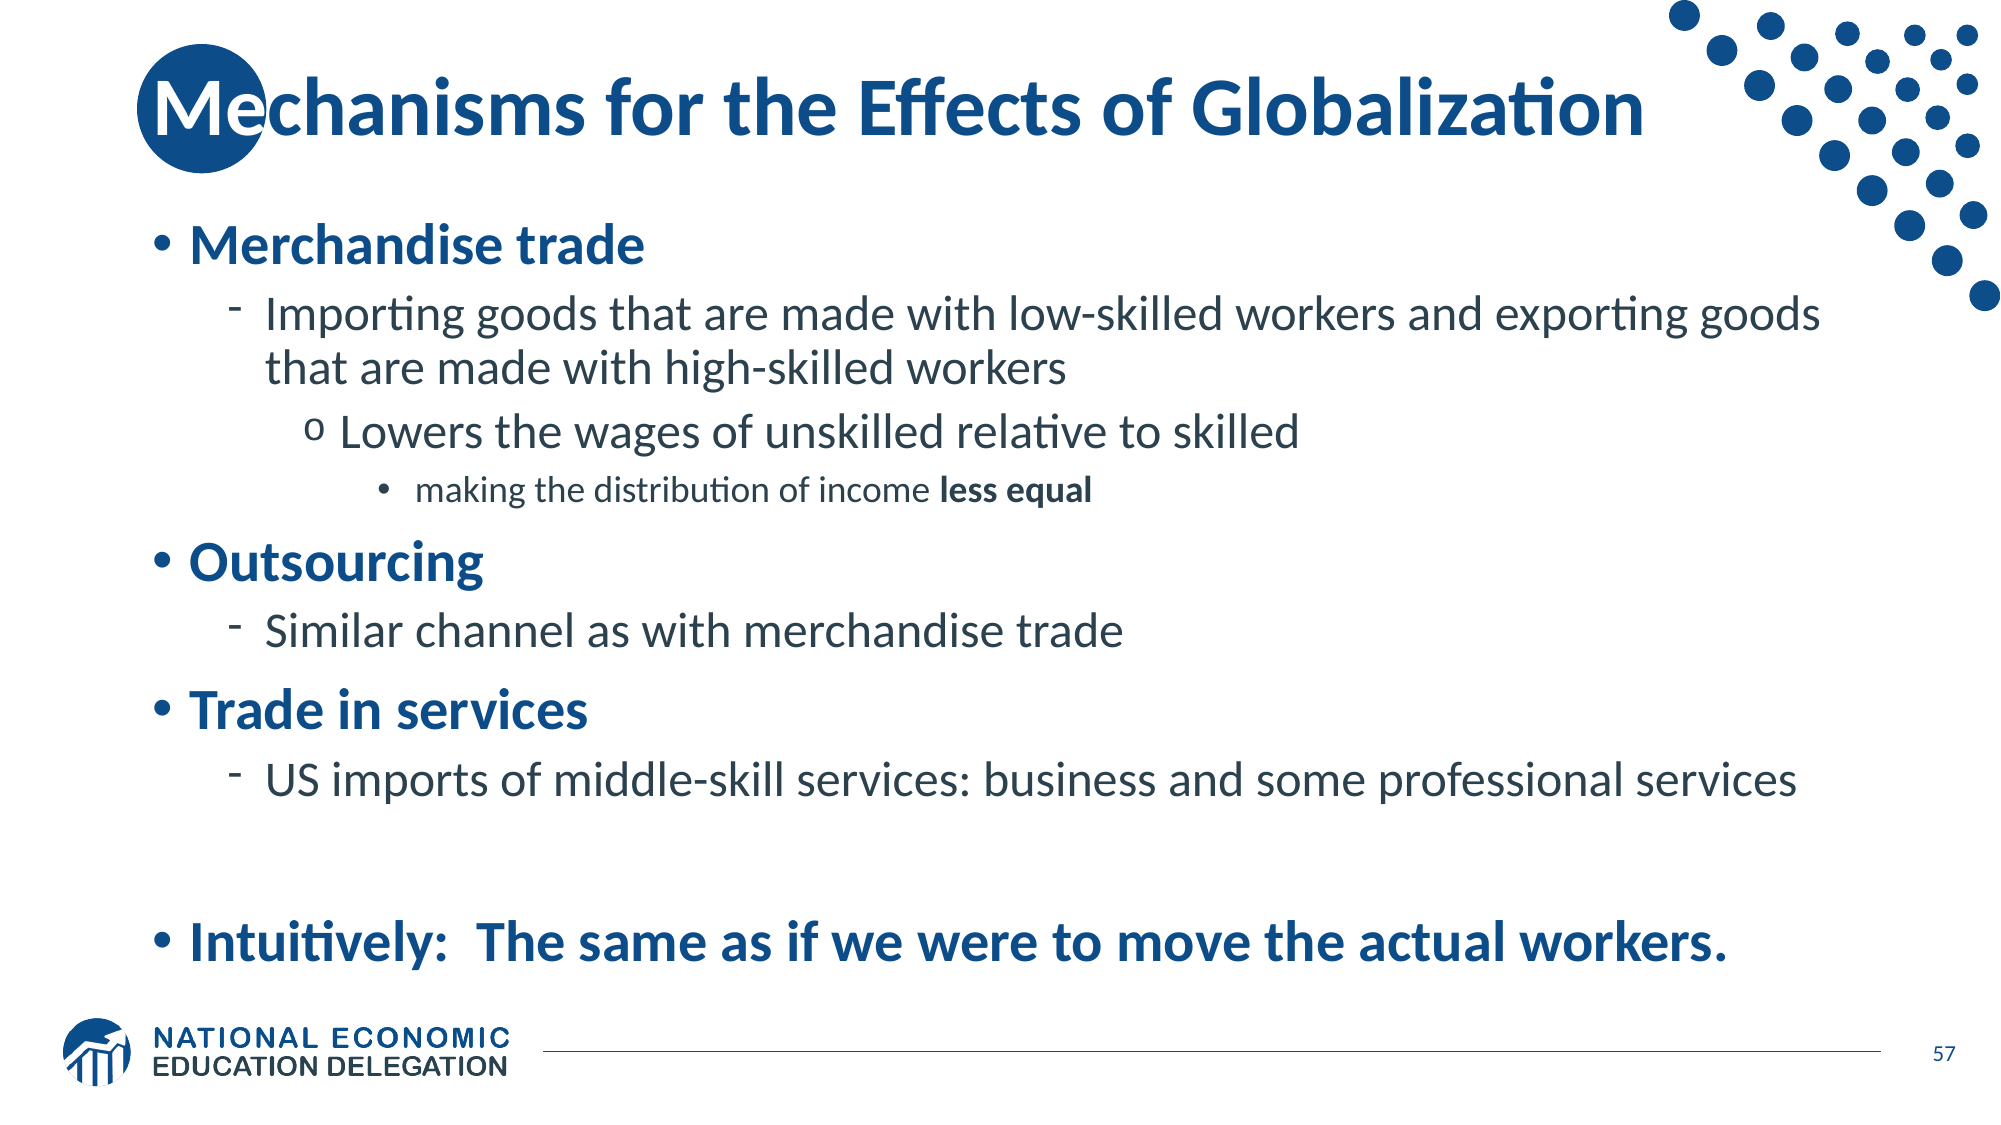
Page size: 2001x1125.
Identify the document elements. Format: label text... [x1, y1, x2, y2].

picture [55, 1013, 520, 1091]
list Merchandise trade Importing goods that are made with low-skilled workers and exporting goods that are made with high-skilled workers Lowers the wages of unskilled relative to skilled making the distribution of income less equal Outsourcing Similar channel as with merchandise trade Trade in services US imports of middle-skill services: business and some professional services Intuitively: The same as if we were to move the actual workers. [137, 205, 1863, 983]
title Mechanisms for the Effects of Globalization [137, 0, 1863, 205]
slide_number 57 [1521, 1022, 1972, 1082]
